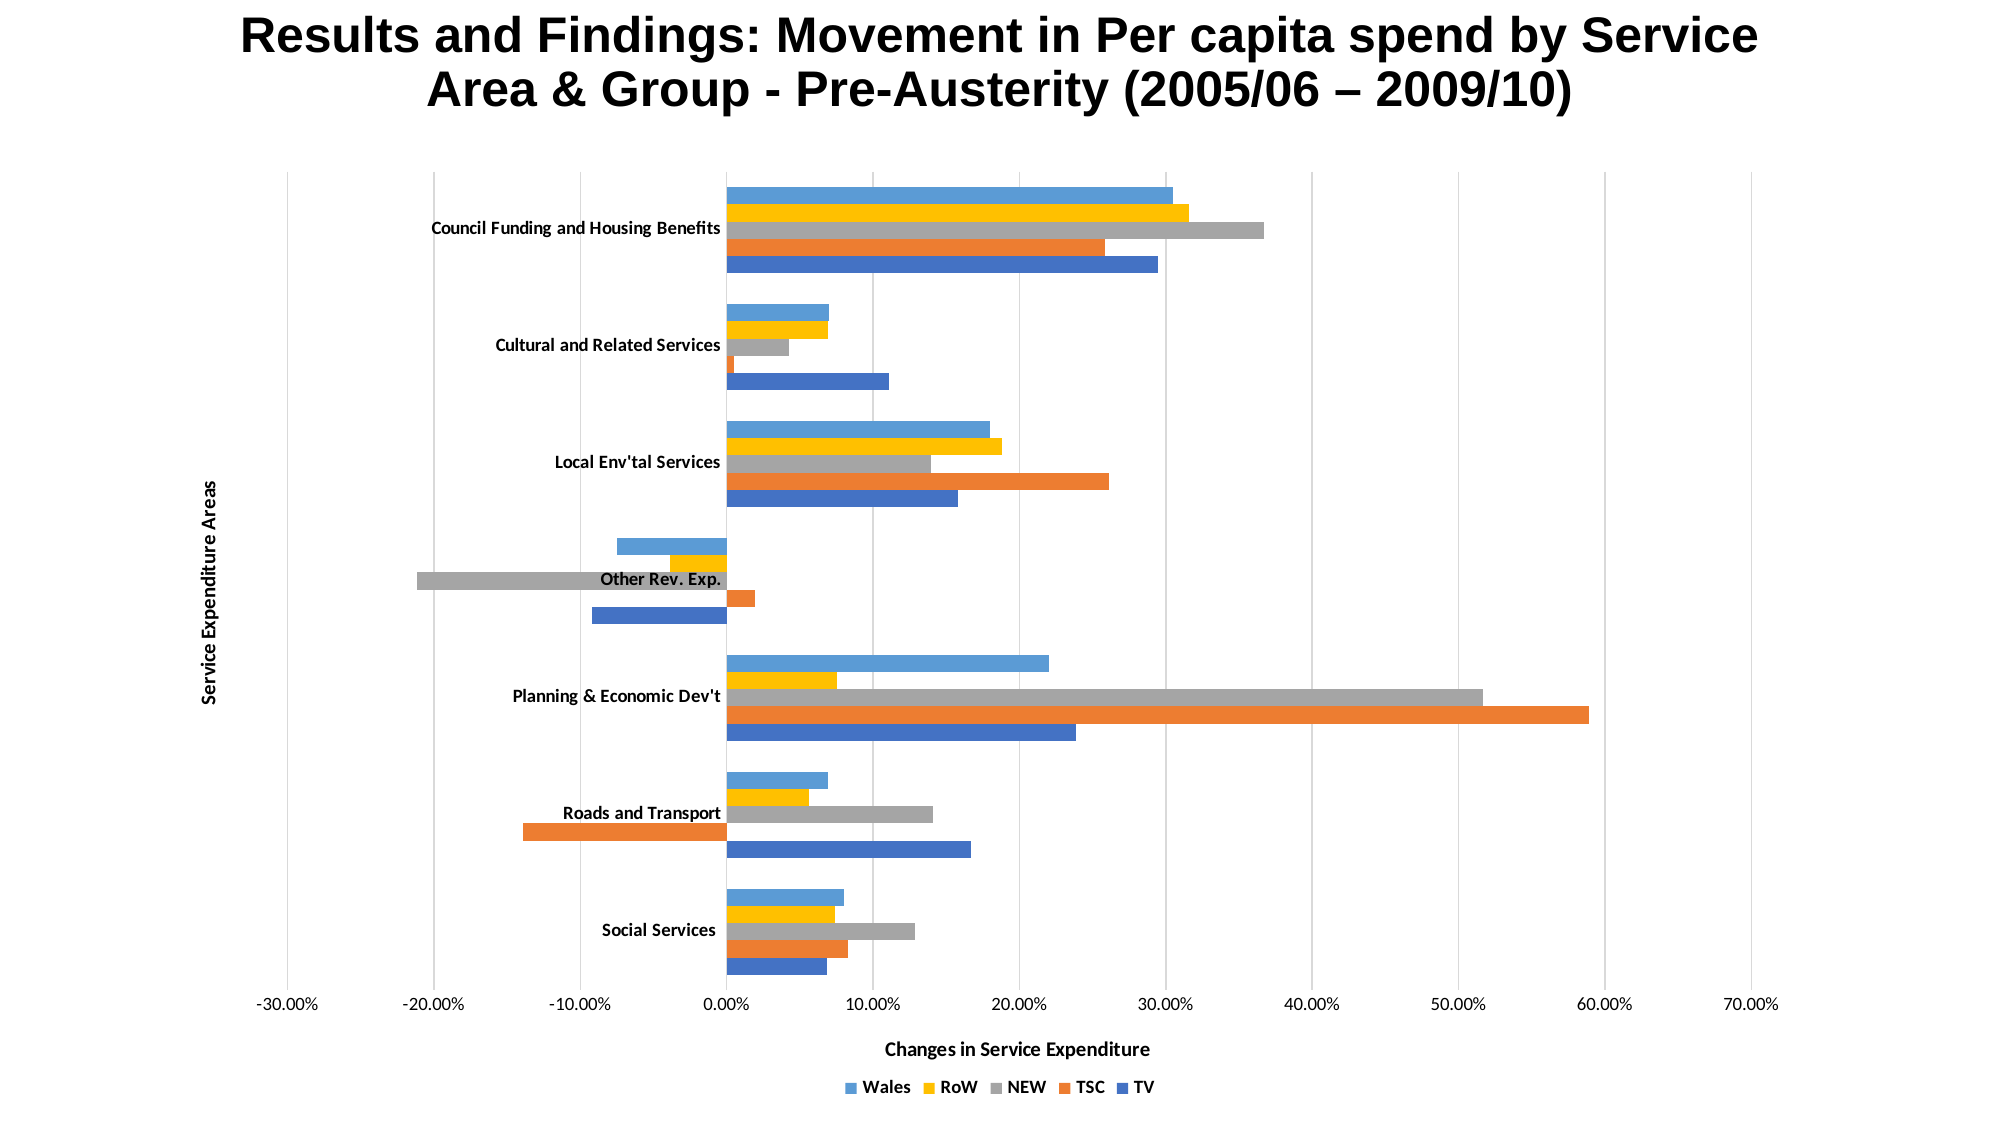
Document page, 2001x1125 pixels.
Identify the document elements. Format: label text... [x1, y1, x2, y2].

chart [193, 127, 1807, 1104]
title Results and Findings: Movement in Per capita spend by Service Area & Group - Pre-Austerity (2005/06 – 2009/10) [163, 0, 1837, 128]
